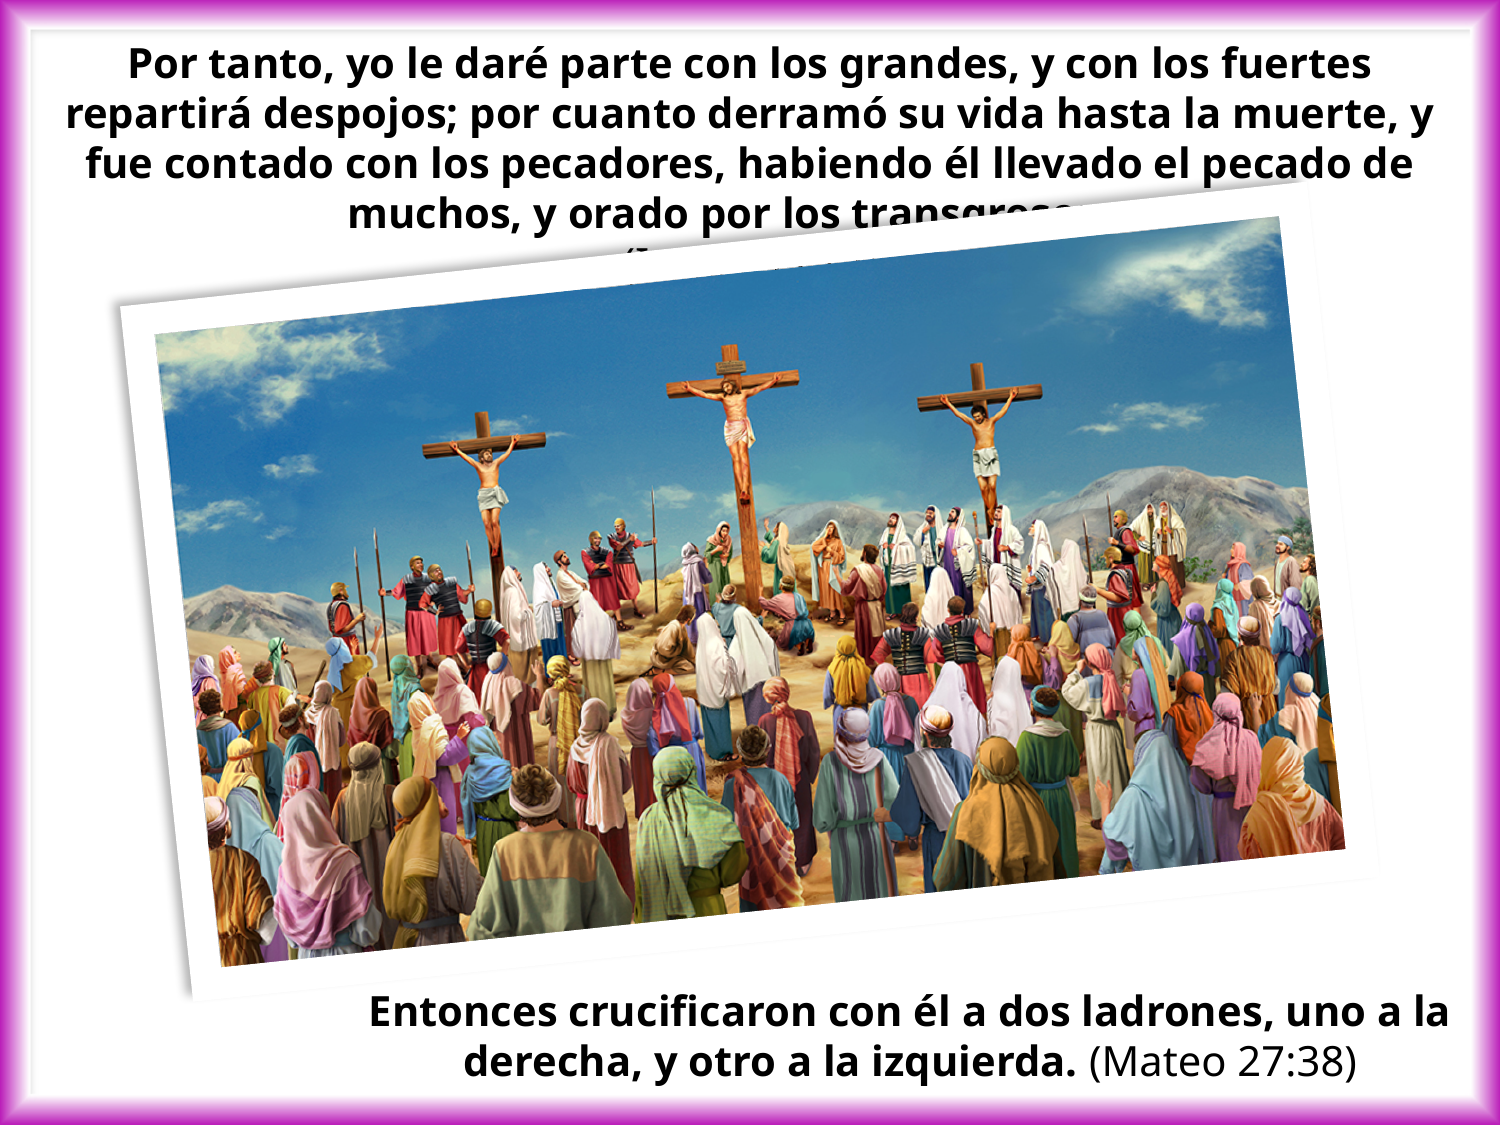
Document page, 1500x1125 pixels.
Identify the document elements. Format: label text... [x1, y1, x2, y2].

picture [0, 0, 1500, 1125]
text_box Entonces crucificaron con él a dos ladrones, uno a la derecha, y otro a la izquierda. (Mateo 27:38) [344, 977, 1476, 1093]
text_box Por tanto, yo le daré parte con los grandes, y con los fuertes repartirá despojos; por cuanto derramó su vida hasta la muerte, y fue contado con los pecadores, habiendo él llevado el pecado de muchos, y orado por los transgresores. (Isaías 53:12) [17, 29, 1483, 295]
